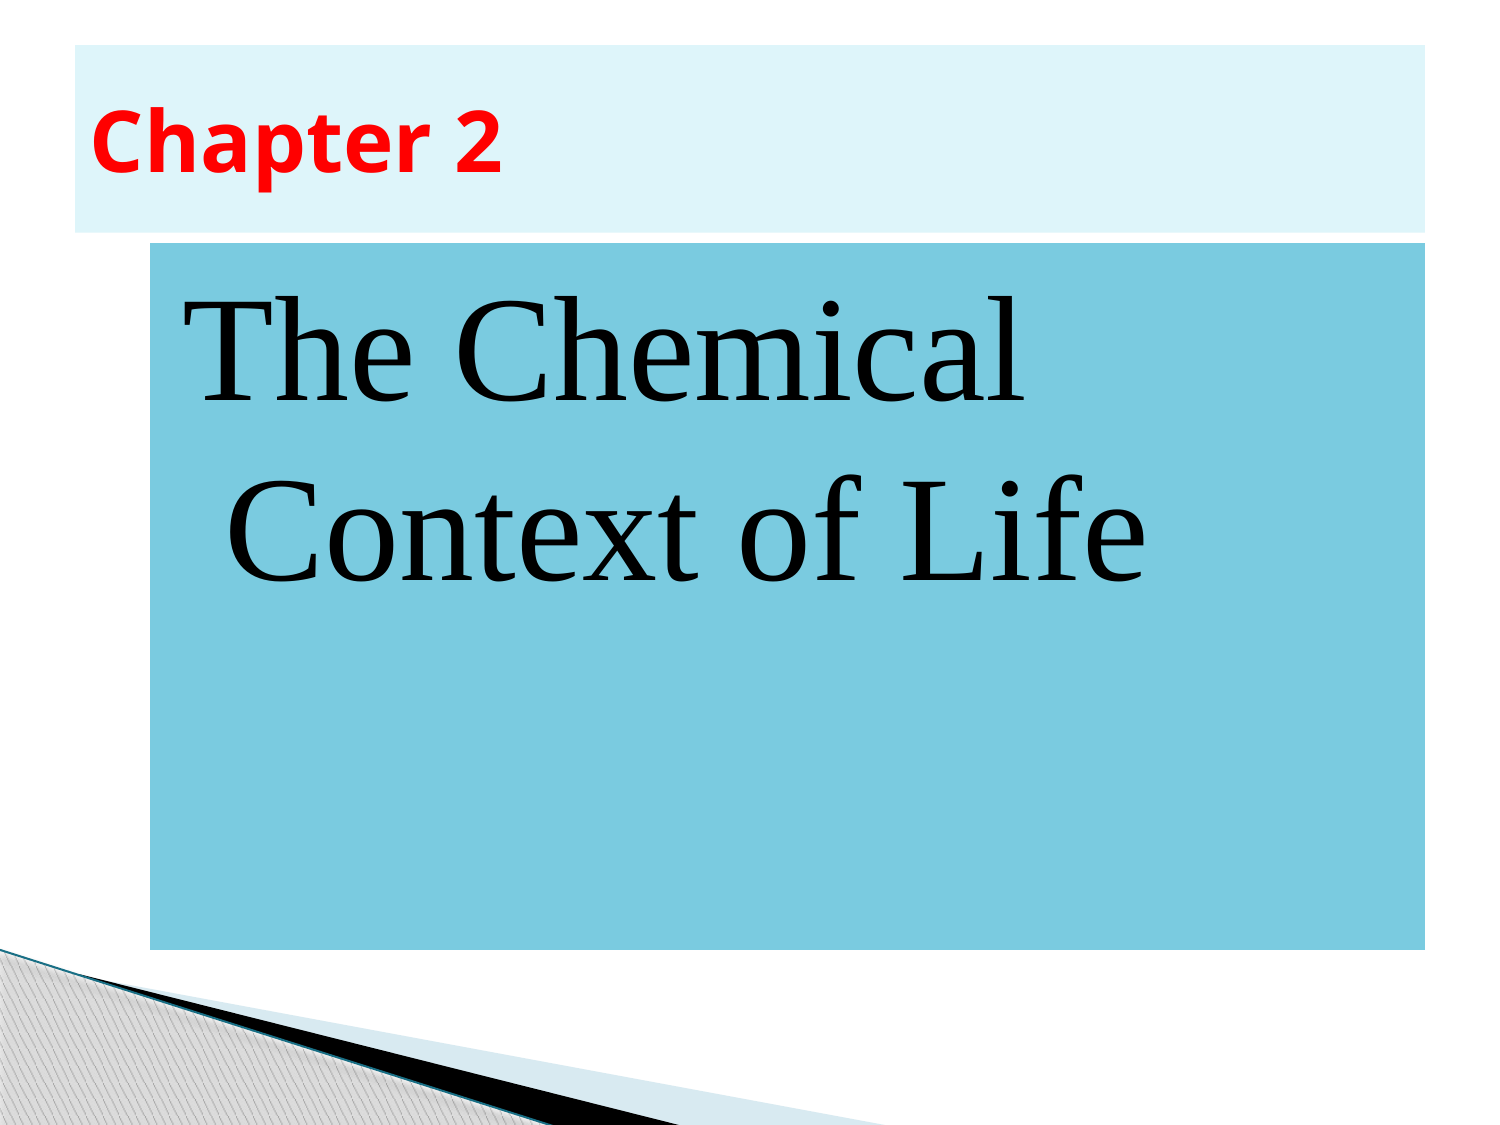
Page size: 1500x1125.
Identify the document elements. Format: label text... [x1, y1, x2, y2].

title Chapter 2 [75, 45, 1425, 233]
list The Chemical Context of Life [150, 243, 1425, 950]
